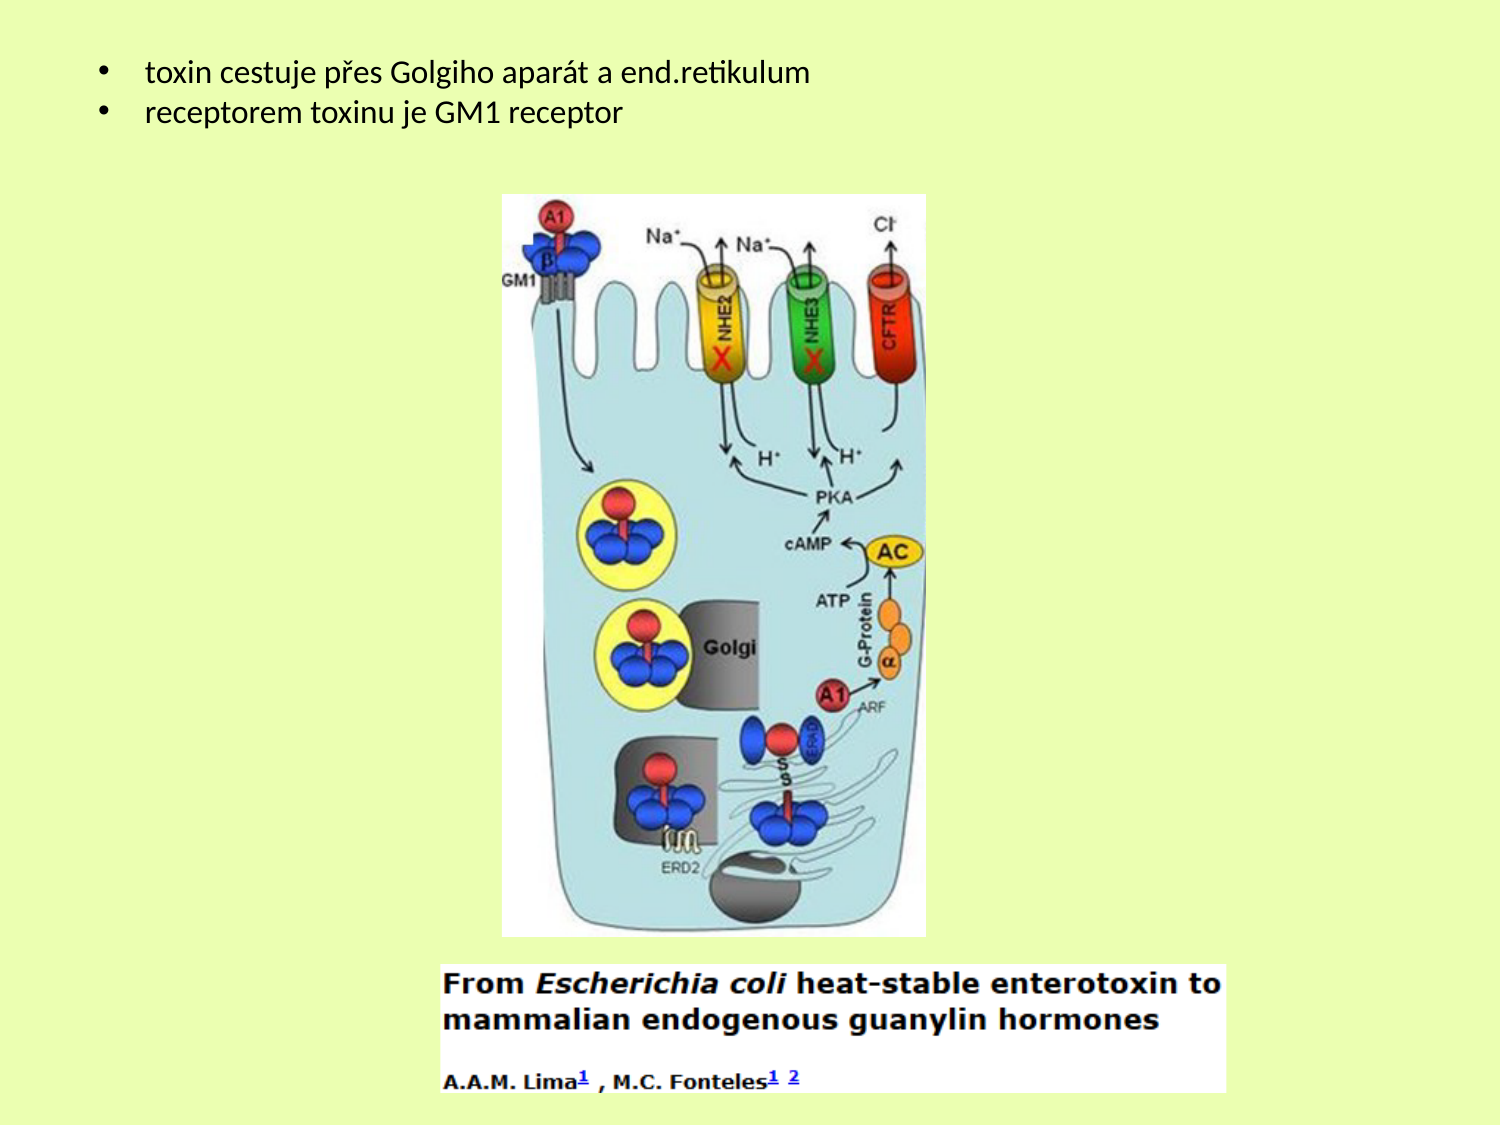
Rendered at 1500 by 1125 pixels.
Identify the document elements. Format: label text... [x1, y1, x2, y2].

text_box toxin cestuje přes Golgiho aparát a end.retikulum receptorem toxinu je GM1 receptor [83, 42, 1412, 138]
picture [440, 963, 1227, 1093]
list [501, 194, 927, 938]
